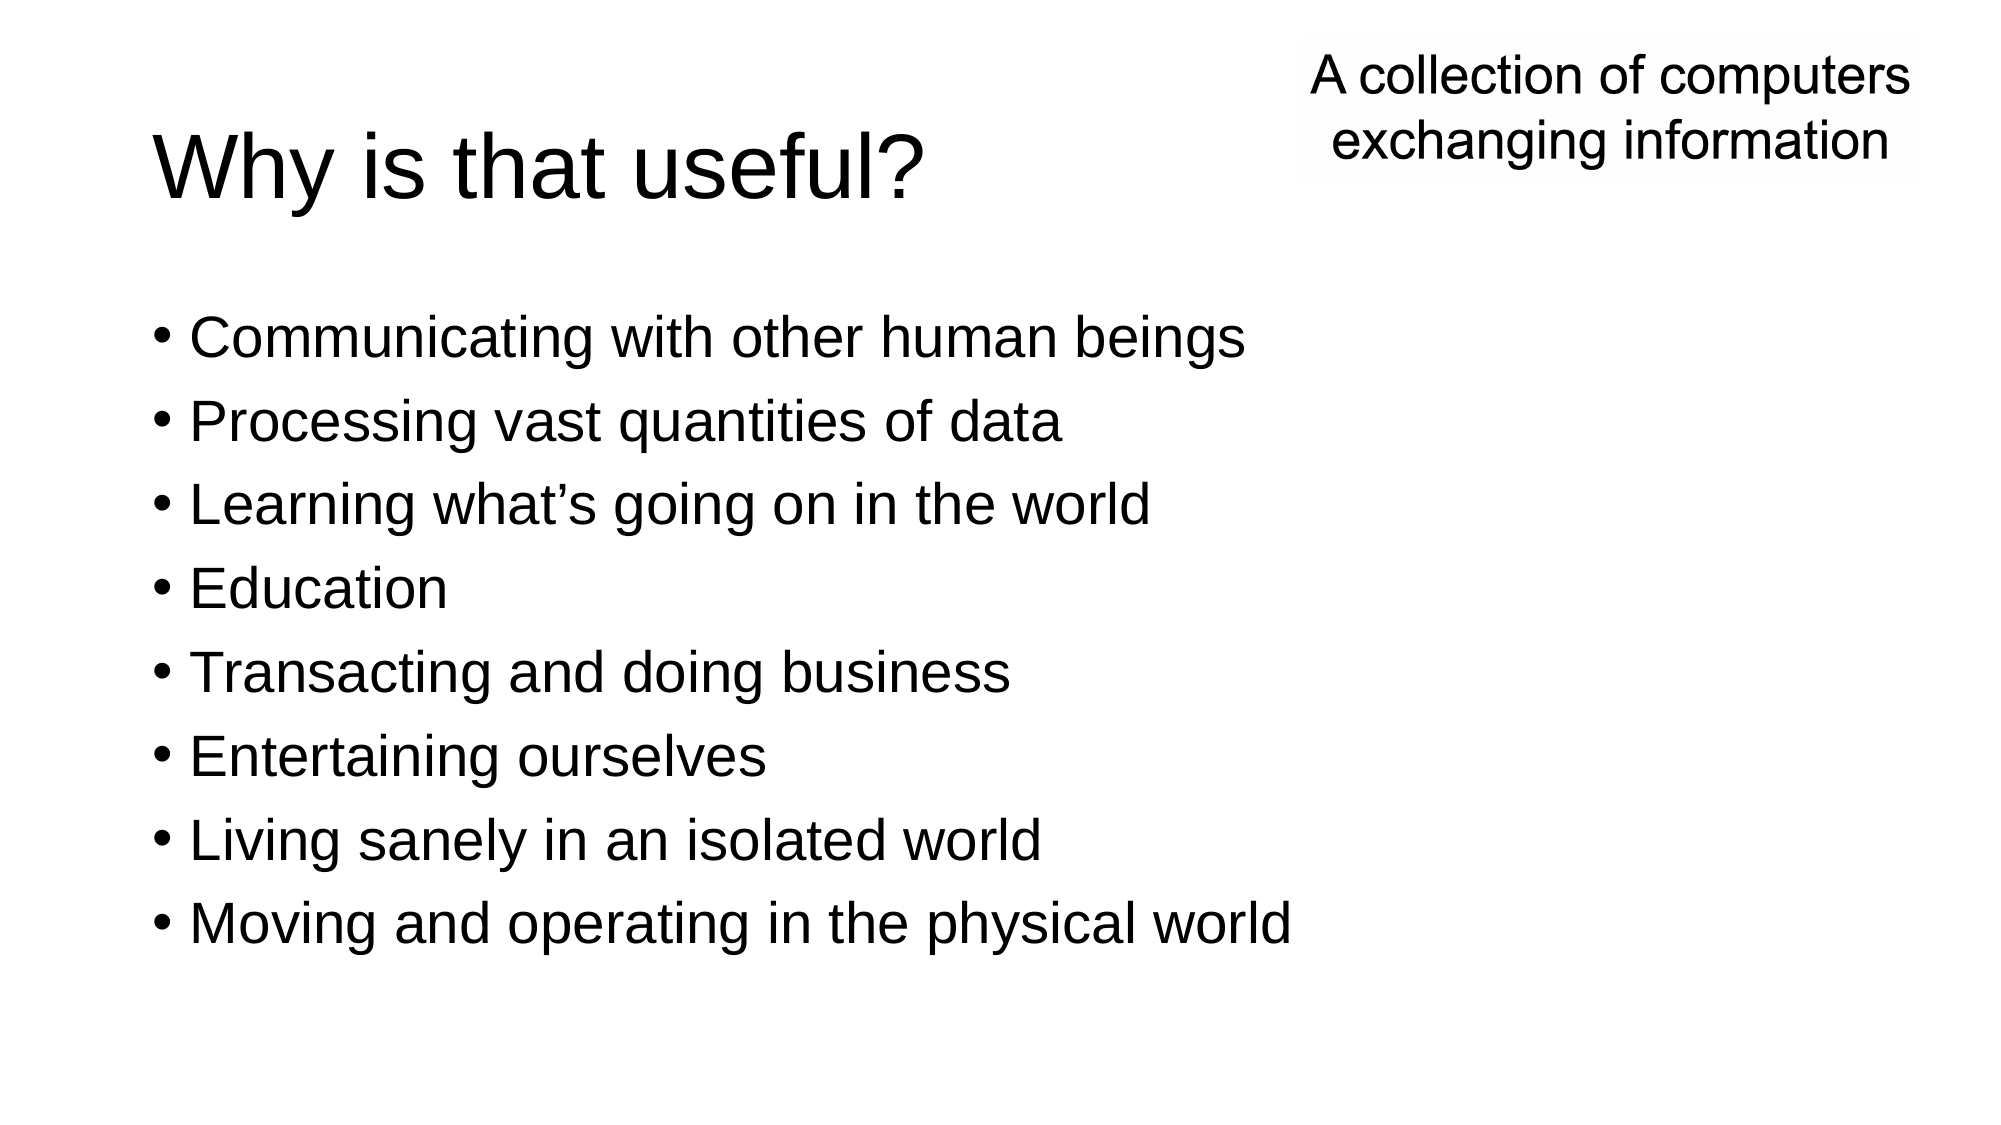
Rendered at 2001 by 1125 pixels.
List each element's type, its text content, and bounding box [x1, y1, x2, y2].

title Why is that useful? [137, 59, 1863, 278]
list Communicating with other human beings Processing vast quantities of data Learning what’s going on in the world Education Transacting and doing business Entertaining ourselves Living sanely in an isolated world Moving and operating in the physical world [137, 299, 1863, 1014]
picture [1297, 35, 1921, 188]
